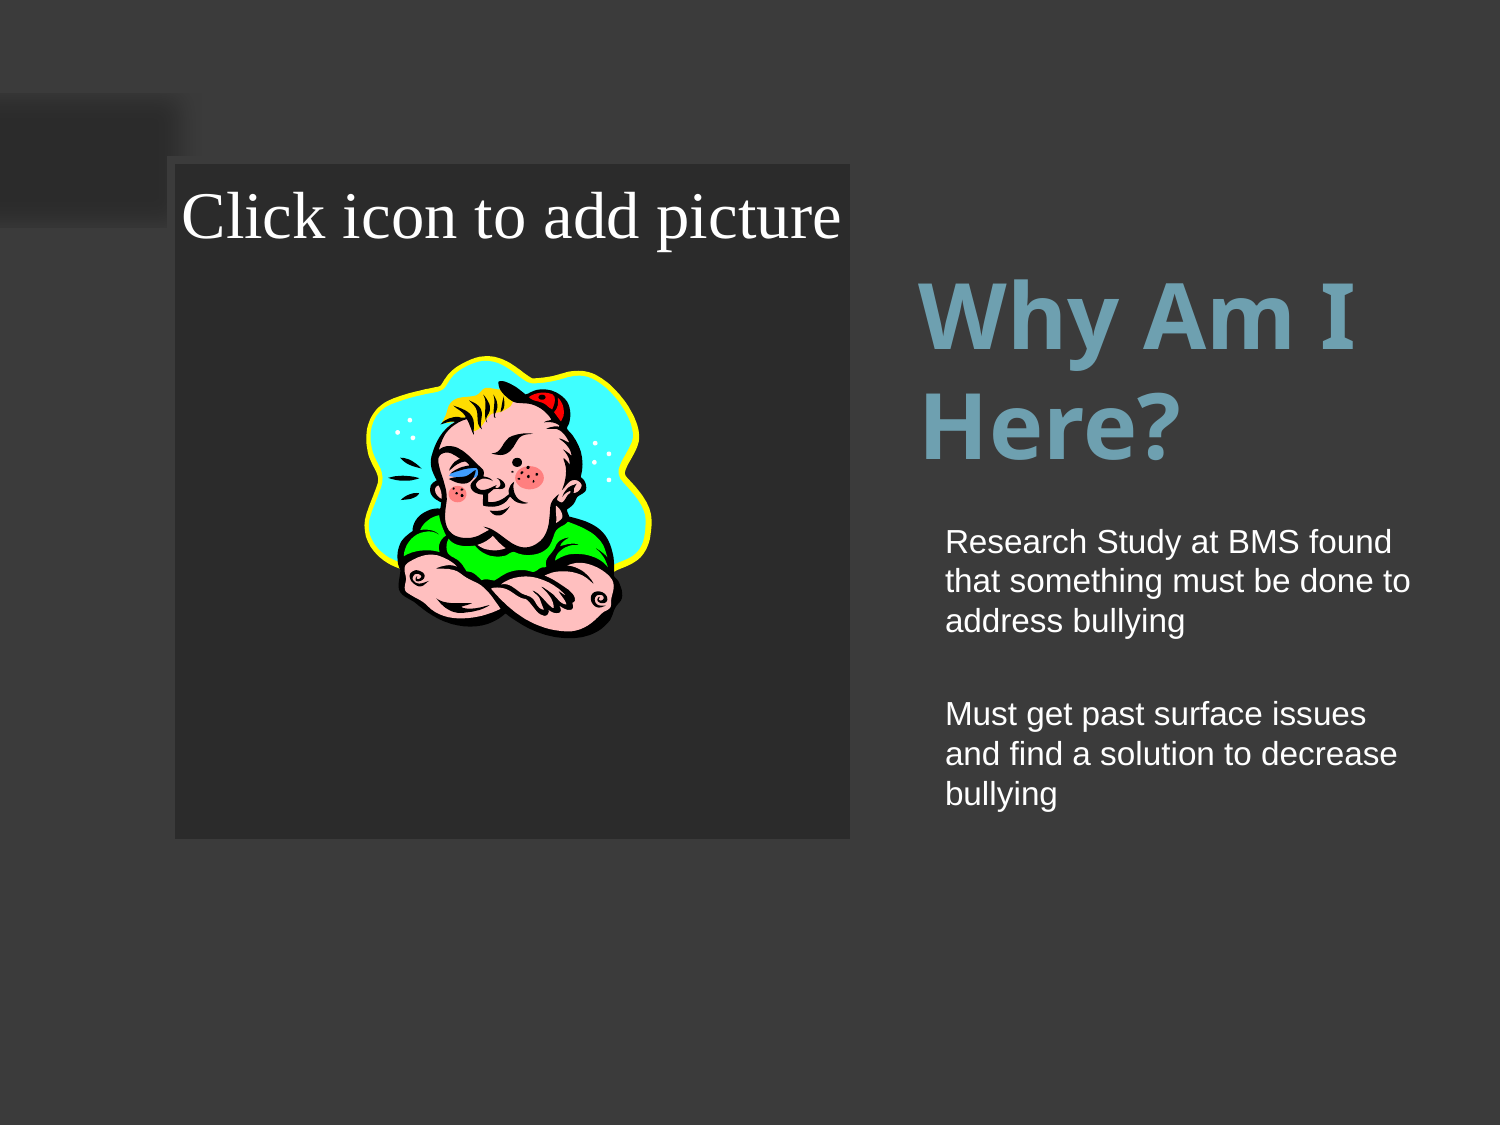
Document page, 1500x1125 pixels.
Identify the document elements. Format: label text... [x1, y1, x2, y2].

title Why Am I Here? [911, 279, 1413, 486]
list Research Study at BMS found that something must be done to address bullying Must get past surface issues and find a solution to decrease bullying [937, 512, 1439, 950]
picture [174, 164, 851, 840]
